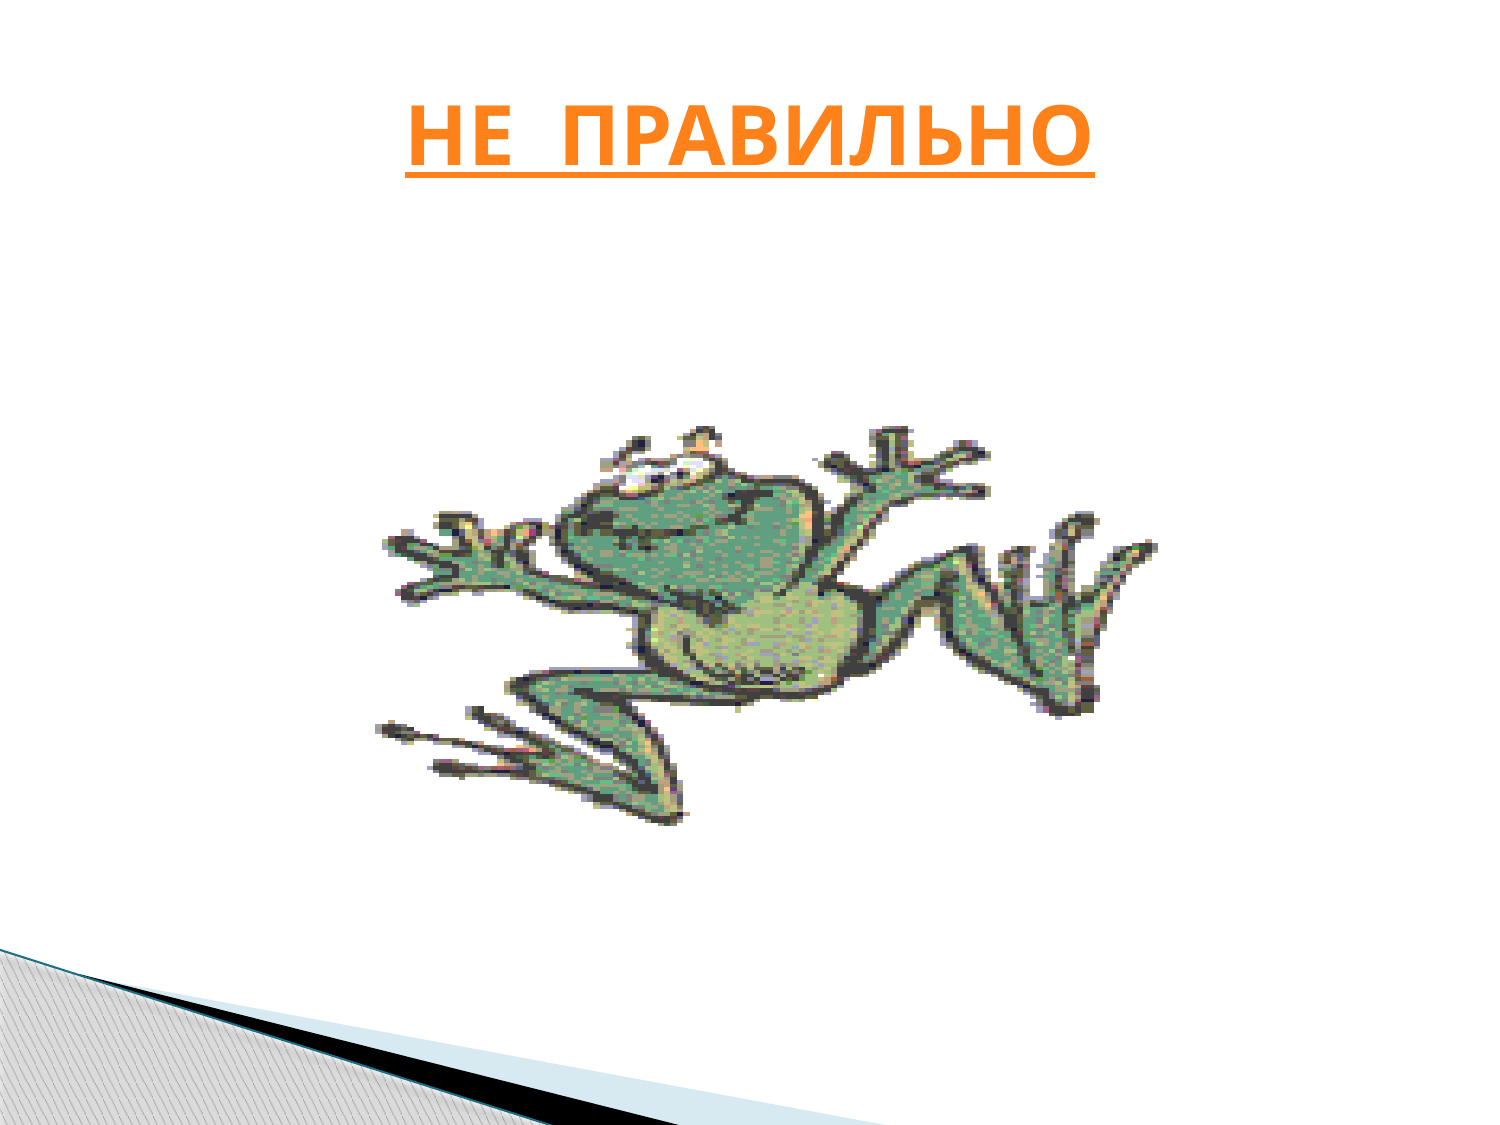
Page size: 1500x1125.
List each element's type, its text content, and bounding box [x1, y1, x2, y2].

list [362, 398, 1165, 841]
title НЕ ПРАВИЛЬНО [75, 45, 1425, 233]
